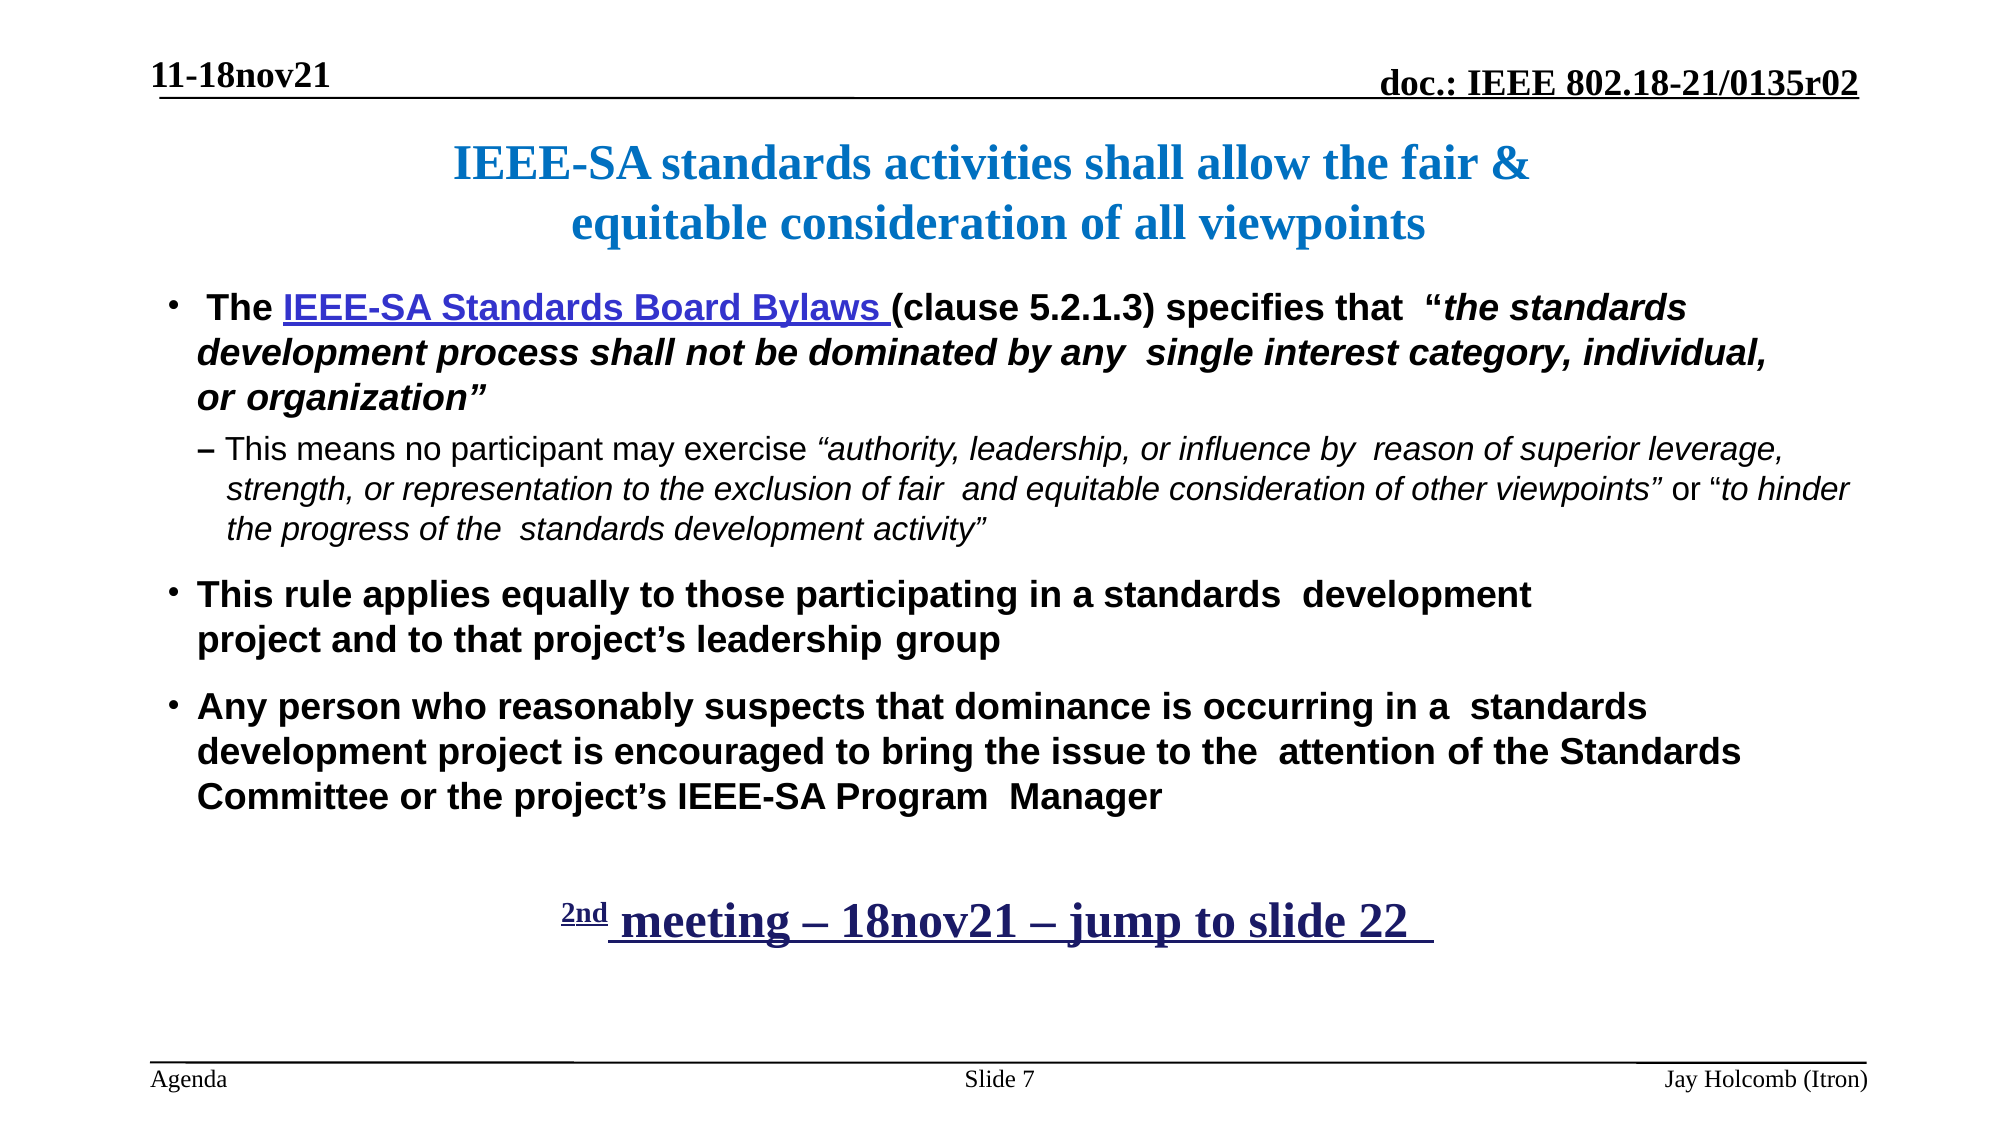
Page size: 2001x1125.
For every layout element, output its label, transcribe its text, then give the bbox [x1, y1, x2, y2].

slide_number Slide 7 [933, 1061, 1067, 1123]
footer Jay Holcomb (Itron) [1171, 1061, 1869, 1093]
title IEEE-SA standards activities shall allow the fair & equitable consideration of all viewpoints [360, 104, 1637, 274]
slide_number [149, 49, 651, 95]
list The IEEE-SA Standards Board Bylaws (clause 5.2.1.3) specifies that “the standards development process shall not be dominated by any single interest category, individual, or organization” – This means no participant may exercise “authority, leadership, or influence by reason of superior leverage, strength, or representation to the exclusion of fair and equitable consideration of other viewpoints” or “to hinder the progress of the standards development activity” This rule applies equally to those participating in a standards development project and to that project’s leadership group Any person who reasonably suspects that dominance is occurring in a standards development project is encouraged to bring the issue to the attention of the Standards Committee or the project’s IEEE-SA Program Manager 2nd meeting – 18nov21 – jump to slide 22 [149, 274, 1869, 1038]
